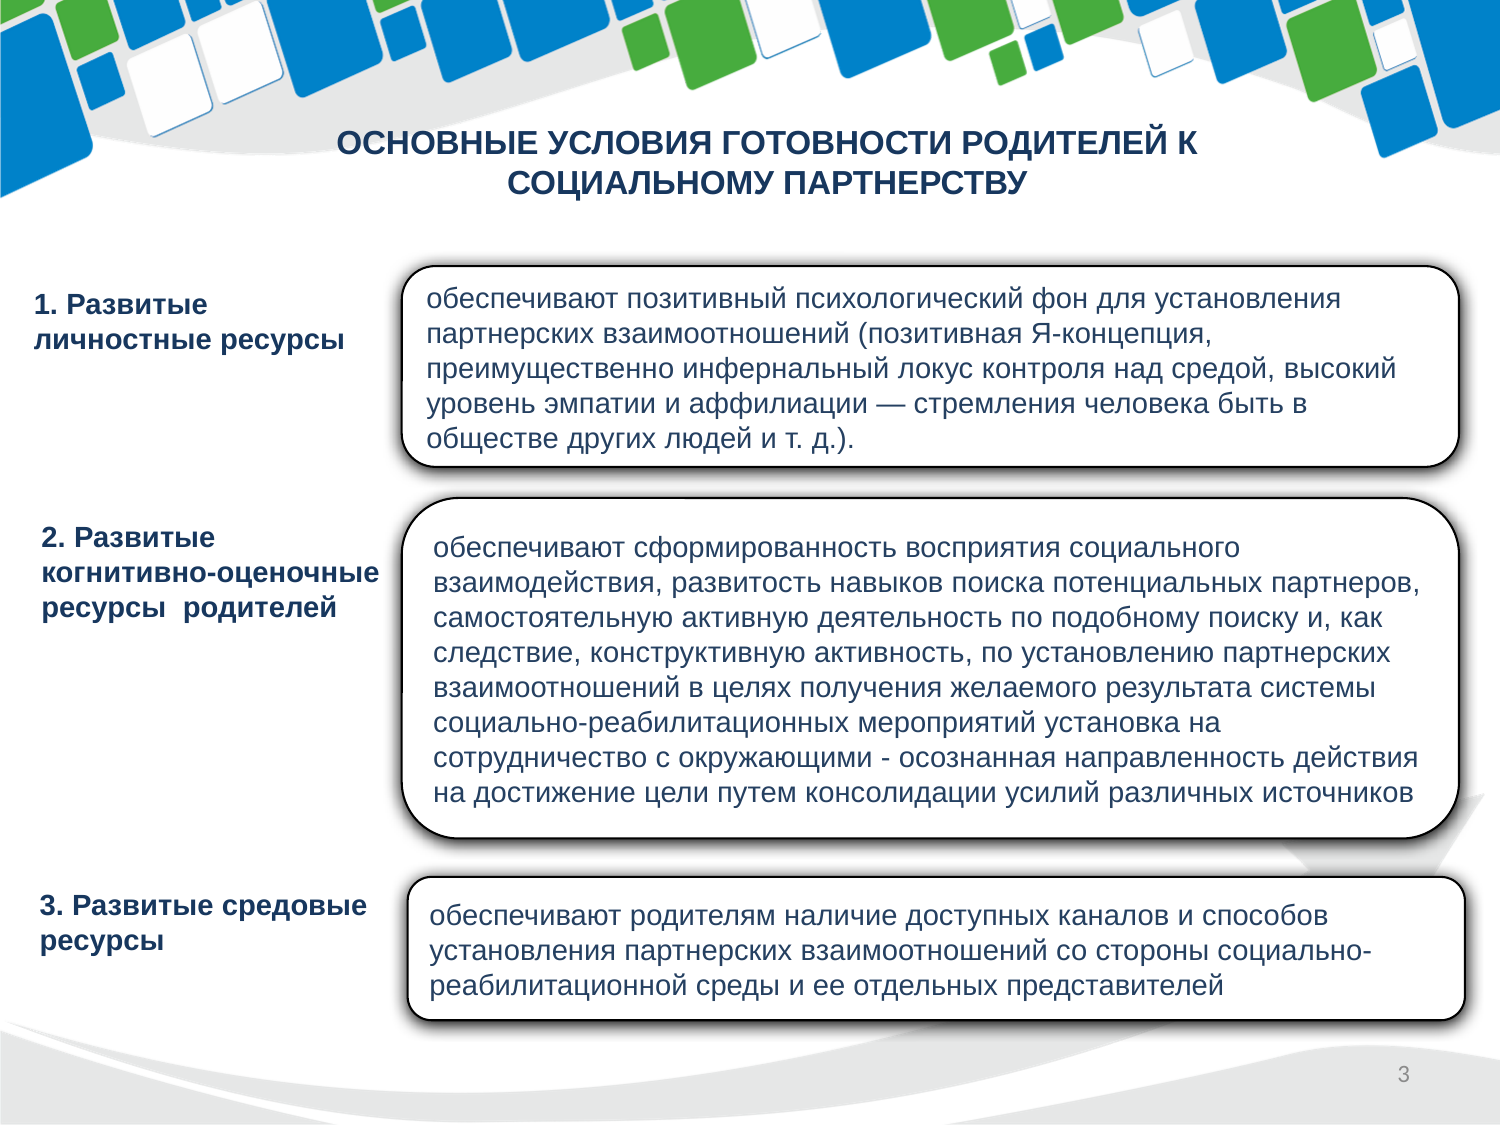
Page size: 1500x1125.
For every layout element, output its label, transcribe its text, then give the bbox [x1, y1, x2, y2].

text_box 2. Развитые когнитивно-оценочные ресурсы родителей [26, 511, 402, 631]
text_box 1. Развитые личностные ресурсы [18, 277, 384, 363]
text_box обеспечивают родителям наличие доступных каналов и способов установления партнерских взаимоотношений со стороны социально-реабилитационной среды и ее отдельных представителей [405, 874, 1468, 1023]
slide_number 3 [1074, 1042, 1425, 1103]
text_box основные условия готовности родителей к социальному партнерству [253, 113, 1282, 209]
text_box 3. Развитые средовые ресурсы [24, 878, 400, 964]
text_box обеспечивают позитивный психологический фон для установления партнерских взаимоотношений (позитивная Я-концепция, преимущественно инфернальный локус контроля над средой, высокий уровень эмпатии и аффилиации — стремления человека быть в обществе других людей и т. д.). [399, 263, 1462, 469]
picture [0, 0, 1500, 1125]
text_box обеспечивают сформированность восприятия социального взаимодействия, развитость навыков поиска потенциальных партнеров, самостоятельную активную деятельность по подобному поиску и, как следствие, конструктивную активность, по установлению партнерских взаимоотношений в целях получения желаемого результата системы социально-реабилитационных мероприятий установка на сотрудничество с окружающими - осознанная направленность действия на достижение цели путем консолидации усилий различных источников [399, 495, 1462, 841]
